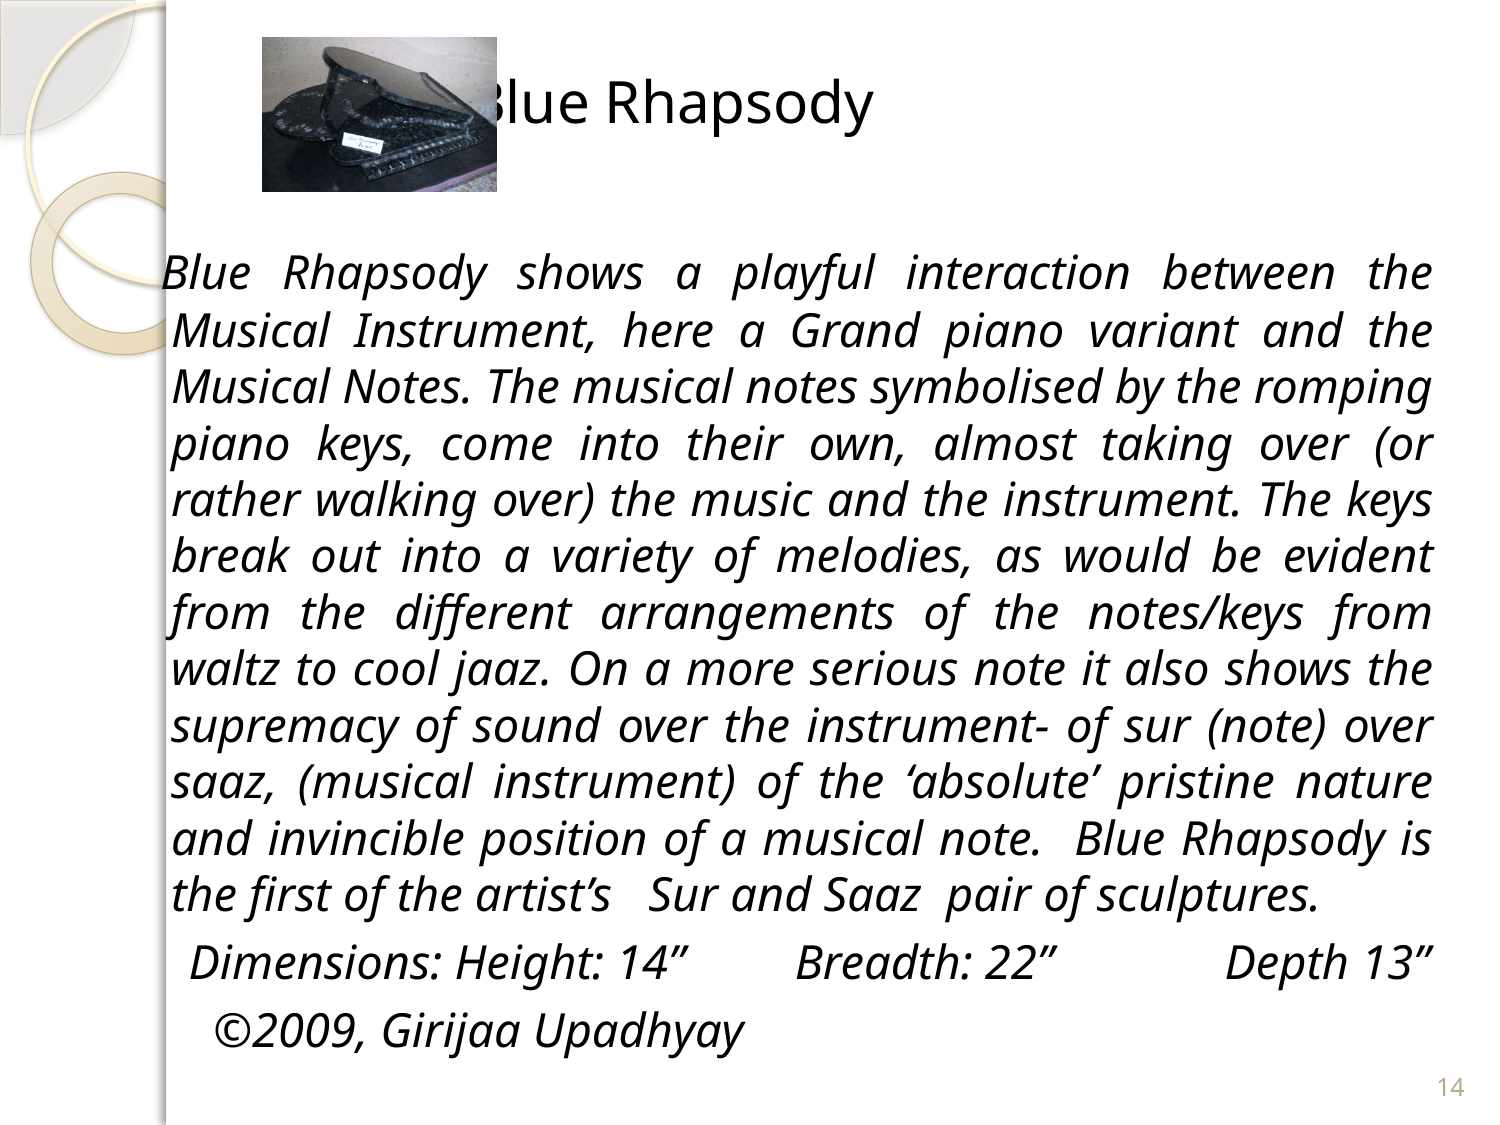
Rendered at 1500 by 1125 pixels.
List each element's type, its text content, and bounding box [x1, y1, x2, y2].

list Blue Rhapsody shows a playful interaction between the Musical Instrument, here a Grand piano variant and the Musical Notes. The musical notes symbolised by the romping piano keys, come into their own, almost taking over (or rather walking over) the music and the instrument. The keys break out into a variety of melodies, as would be evident from the different arrangements of the notes/keys from waltz to cool jaaz. On a more serious note it also shows the supremacy of sound over the instrument- of sur (note) over saaz, (musical instrument) of the ‘absolute’ pristine nature and invincible position of a musical note. Blue Rhapsody is the first of the artist’s Sur and Saaz pair of sculptures. Dimensions: Height: 14” Breadth: 22” Depth 13” ©2009, Girijaa Upadhyay [99, 149, 1450, 1088]
picture [262, 37, 497, 192]
slide_number 14 [1413, 1034, 1488, 1113]
title Blue Rhapsody [87, 24, 1438, 175]
